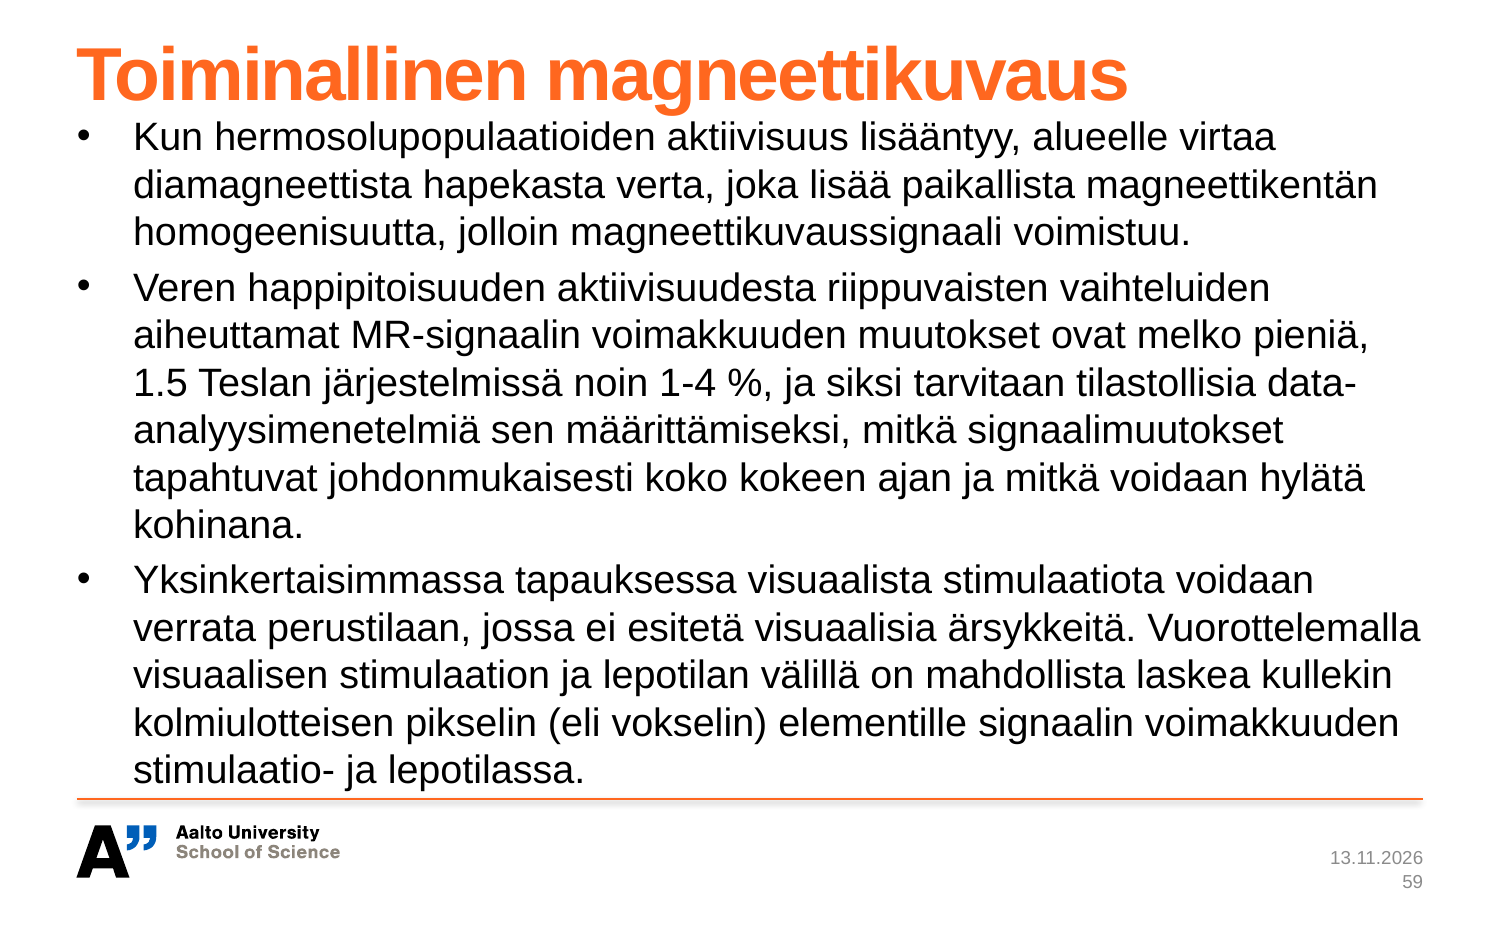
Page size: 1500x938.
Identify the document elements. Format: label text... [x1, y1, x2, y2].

slide_number 59 [829, 870, 1424, 893]
title Toiminallinen magneettikuvaus [76, 39, 1424, 111]
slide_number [829, 844, 1424, 870]
list Kun hermosolupopulaatioiden aktiivisuus lisääntyy, alueelle virtaa diamagneettista hapekasta verta, joka lisää paikallista magneettikentän homogeenisuutta, jolloin magneettikuvaussignaali voimistuu. Veren happipitoisuuden aktiivisuudesta riippuvaisten vaihteluiden aiheuttamat MR-signaalin voimakkuuden muutokset ovat melko pieniä, 1.5 Teslan järjestelmissä noin 1-4 %, ja siksi tarvitaan tilastollisia data-analyysimenetelmiä sen määrittämiseksi, mitkä signaalimuutokset tapahtuvat johdonmukaisesti koko kokeen ajan ja mitkä voidaan hylätä kohinana. Yksinkertaisimmassa tapauksessa visuaalista stimulaatiota voidaan verrata perustilaan, jossa ei esitetä visuaalisia ärsykkeitä. Vuorottelemalla visuaalisen stimulaation ja lepotilan välillä on mahdollista laskea kullekin kolmiulotteisen pikselin (eli vokselin) elementille signaalin voimakkuuden stimulaatio- ja lepotilassa. [76, 111, 1424, 823]
